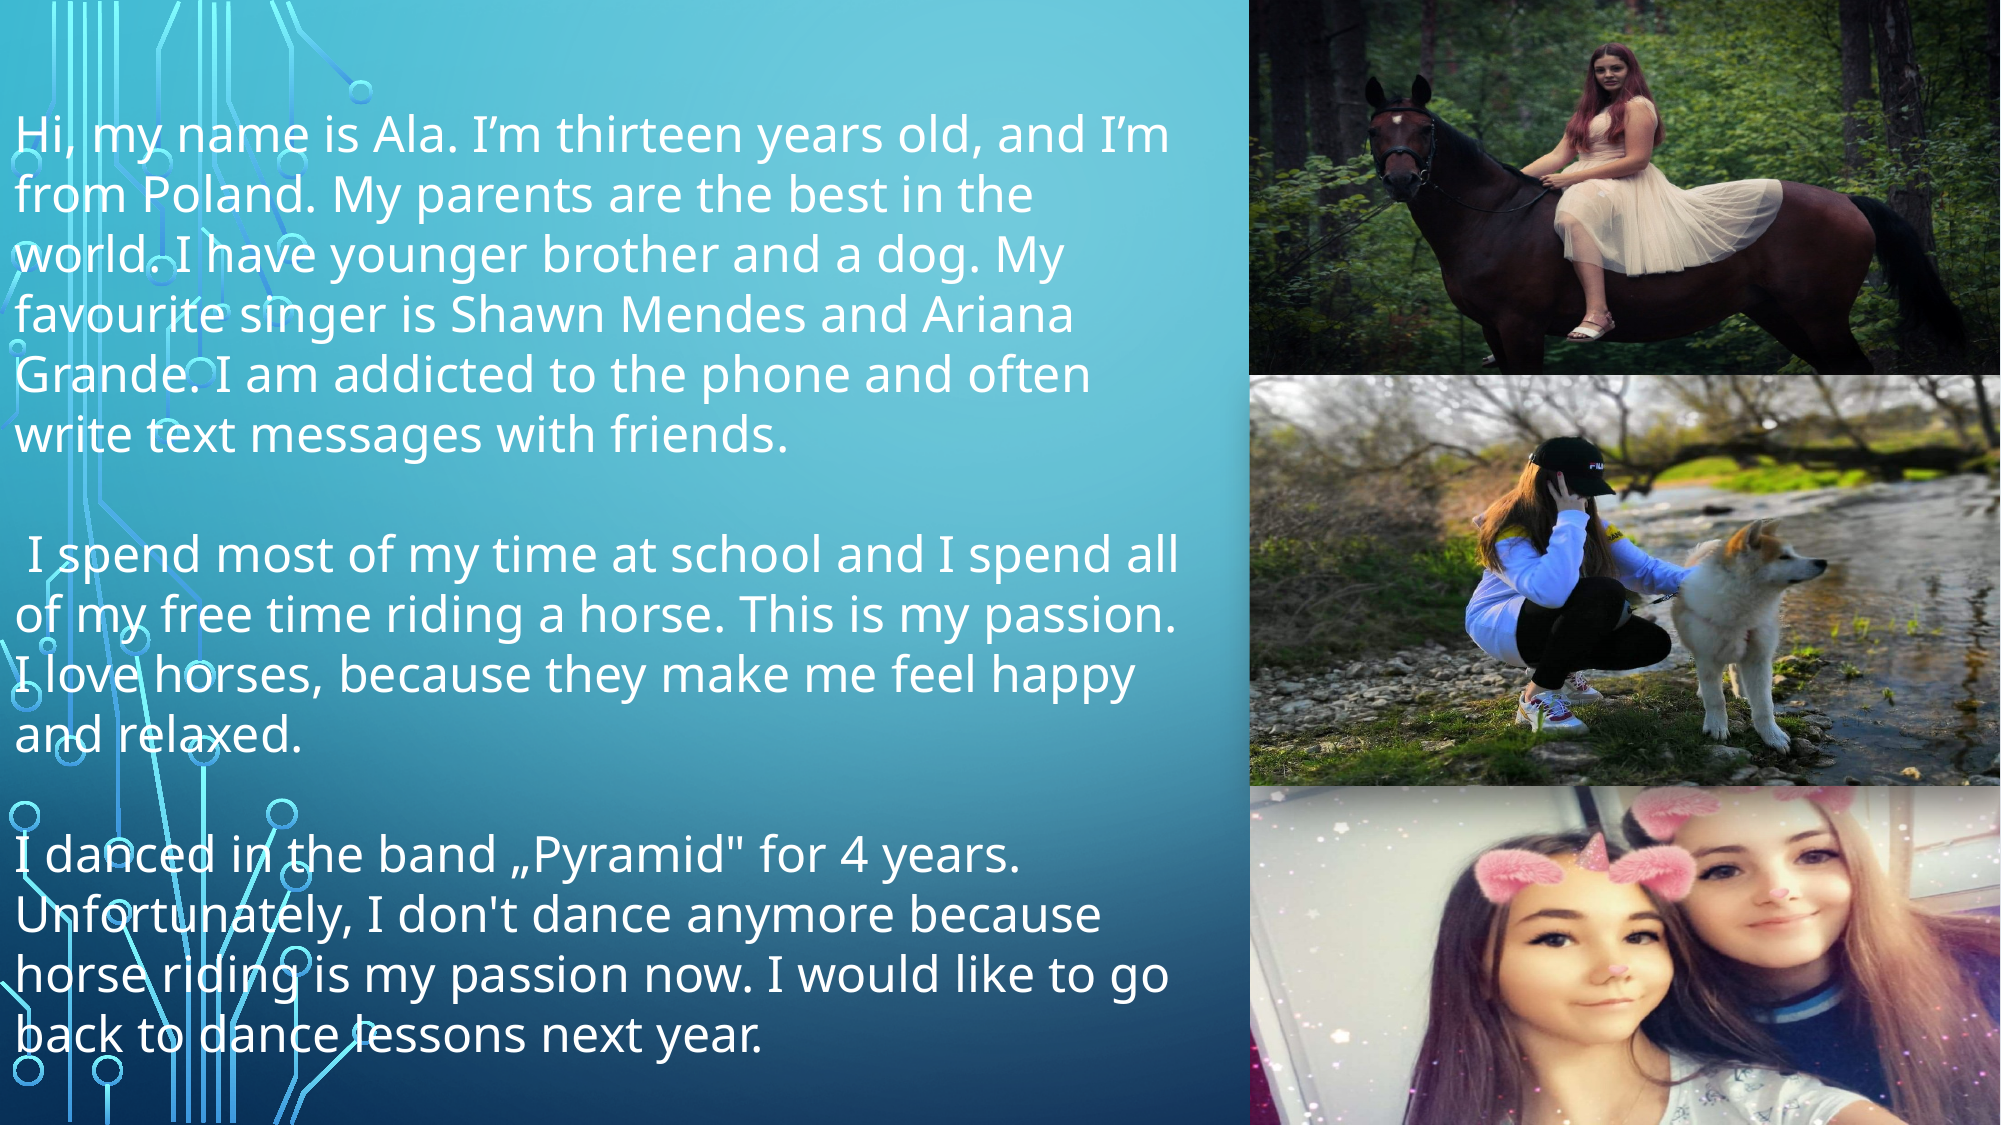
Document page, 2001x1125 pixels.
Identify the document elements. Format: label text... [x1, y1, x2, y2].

text_box Hi, my name is Ala. I’m thirteen years old, and I’m from Poland. My parents are the best in the world. I have younger brother and a dog. My favourite singer is Shawn Mendes and Ariana Grande. I am addicted to the phone and often write text messages with friends. I spend most of my time at school and I spend all of my free time riding a horse. This is my passion. I love horses, because they make me feel happy and relaxed. I danced in the band „Pyramid" for 4 years. Unfortunately, I don't dance anymore because horse riding is my passion now. I would like to go back to dance lessons next year. I spend my summer holidays by the Baltic Sea. I went there by car with my best friend. Her name is Nikola. I was swimming, dancing, relaxing. It was very nice holidays. [0, 35, 1204, 1125]
picture [1249, 0, 2000, 1125]
